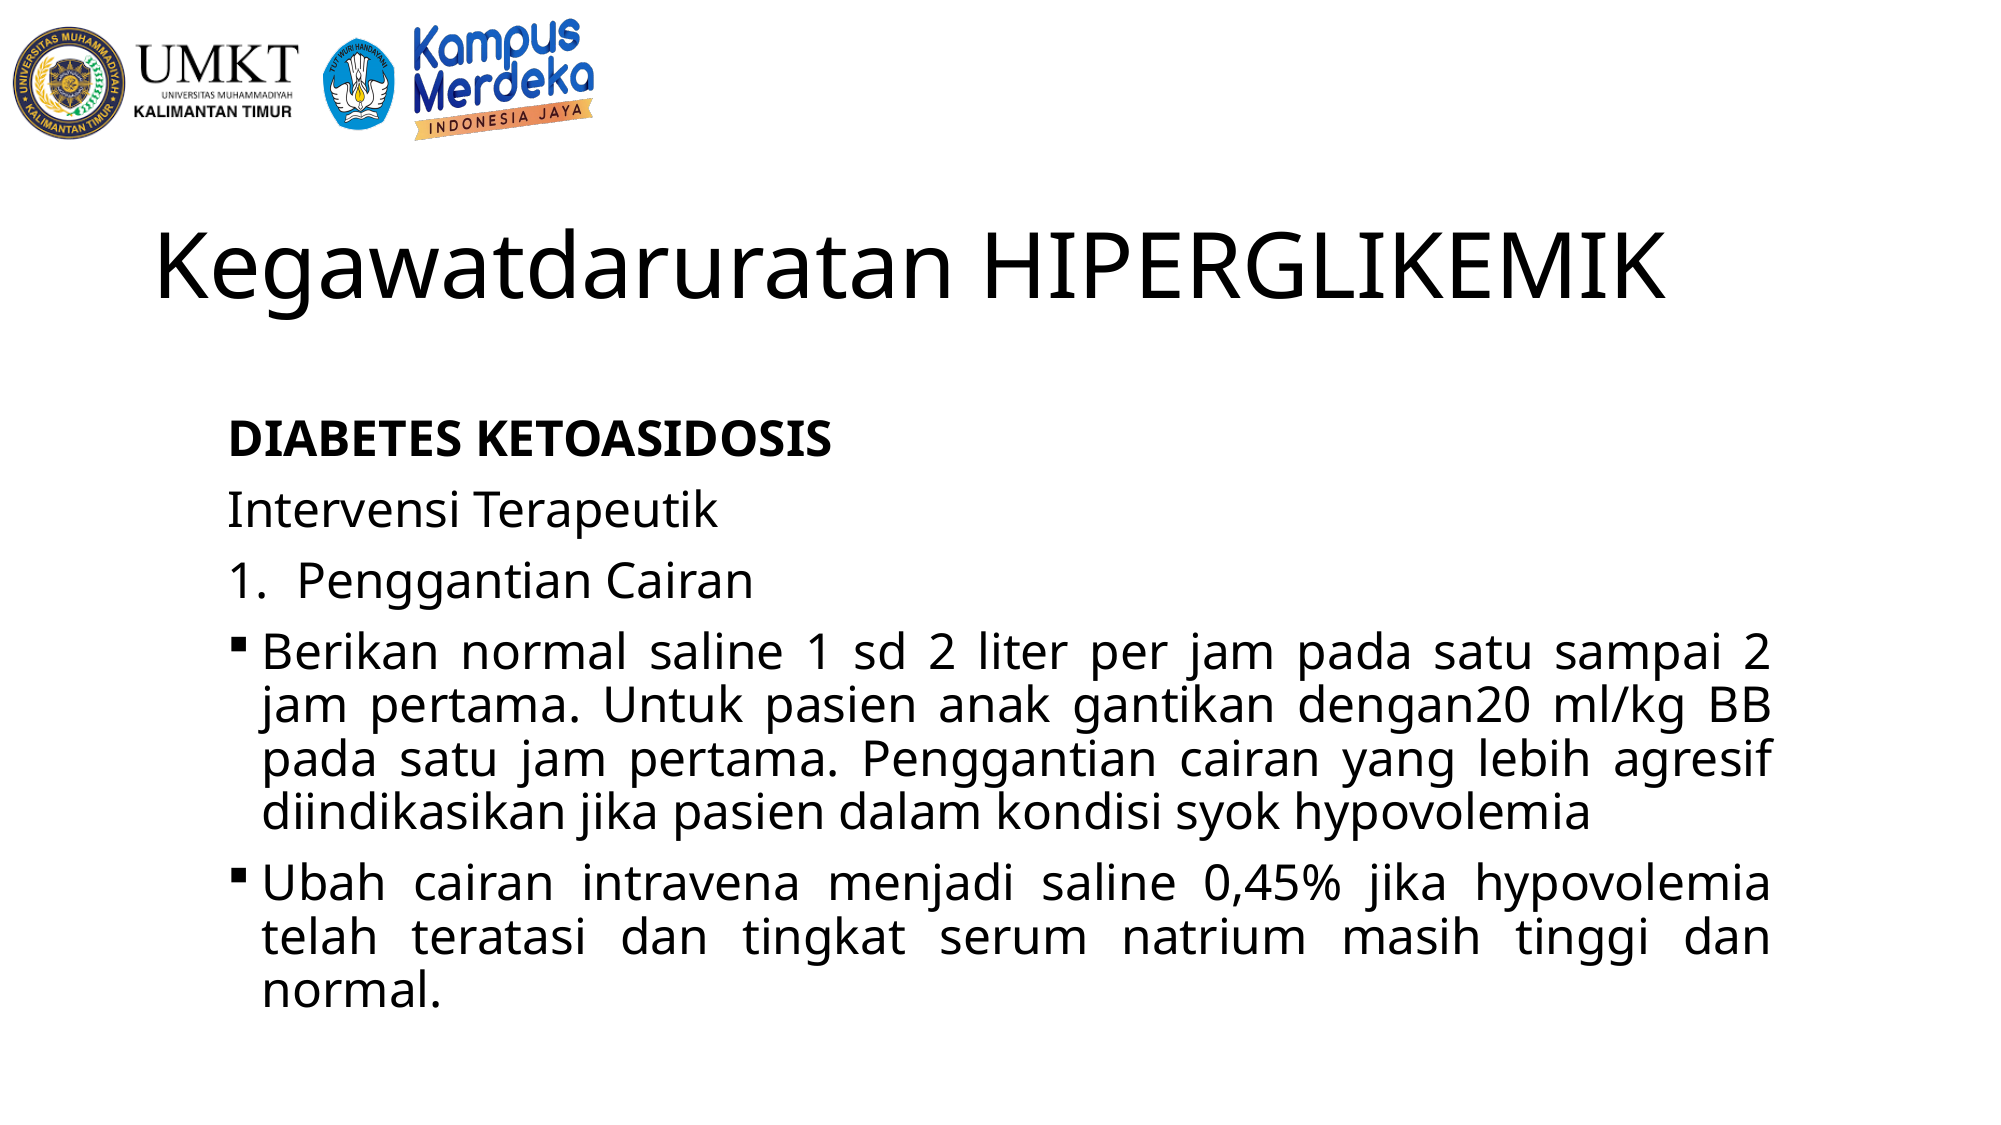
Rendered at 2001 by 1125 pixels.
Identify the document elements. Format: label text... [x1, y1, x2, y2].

list DIABETES KETOASIDOSIS Intervensi Terapeutik Penggantian Cairan Berikan normal saline 1 sd 2 liter per jam pada satu sampai 2 jam pertama. Untuk pasien anak gantikan dengan20 ml/kg BB pada satu jam pertama. Penggantian cairan yang lebih agresif diindikasikan jika pasien dalam kondisi syok hypovolemia Ubah cairan intravena menjadi saline 0,45% jika hypovolemia telah teratasi dan tingkat serum natrium masih tinggi dan normal. [212, 406, 1788, 1039]
picture [0, 0, 595, 181]
title Kegawatdaruratan HIPERGLIKEMIK [137, 183, 1863, 355]
